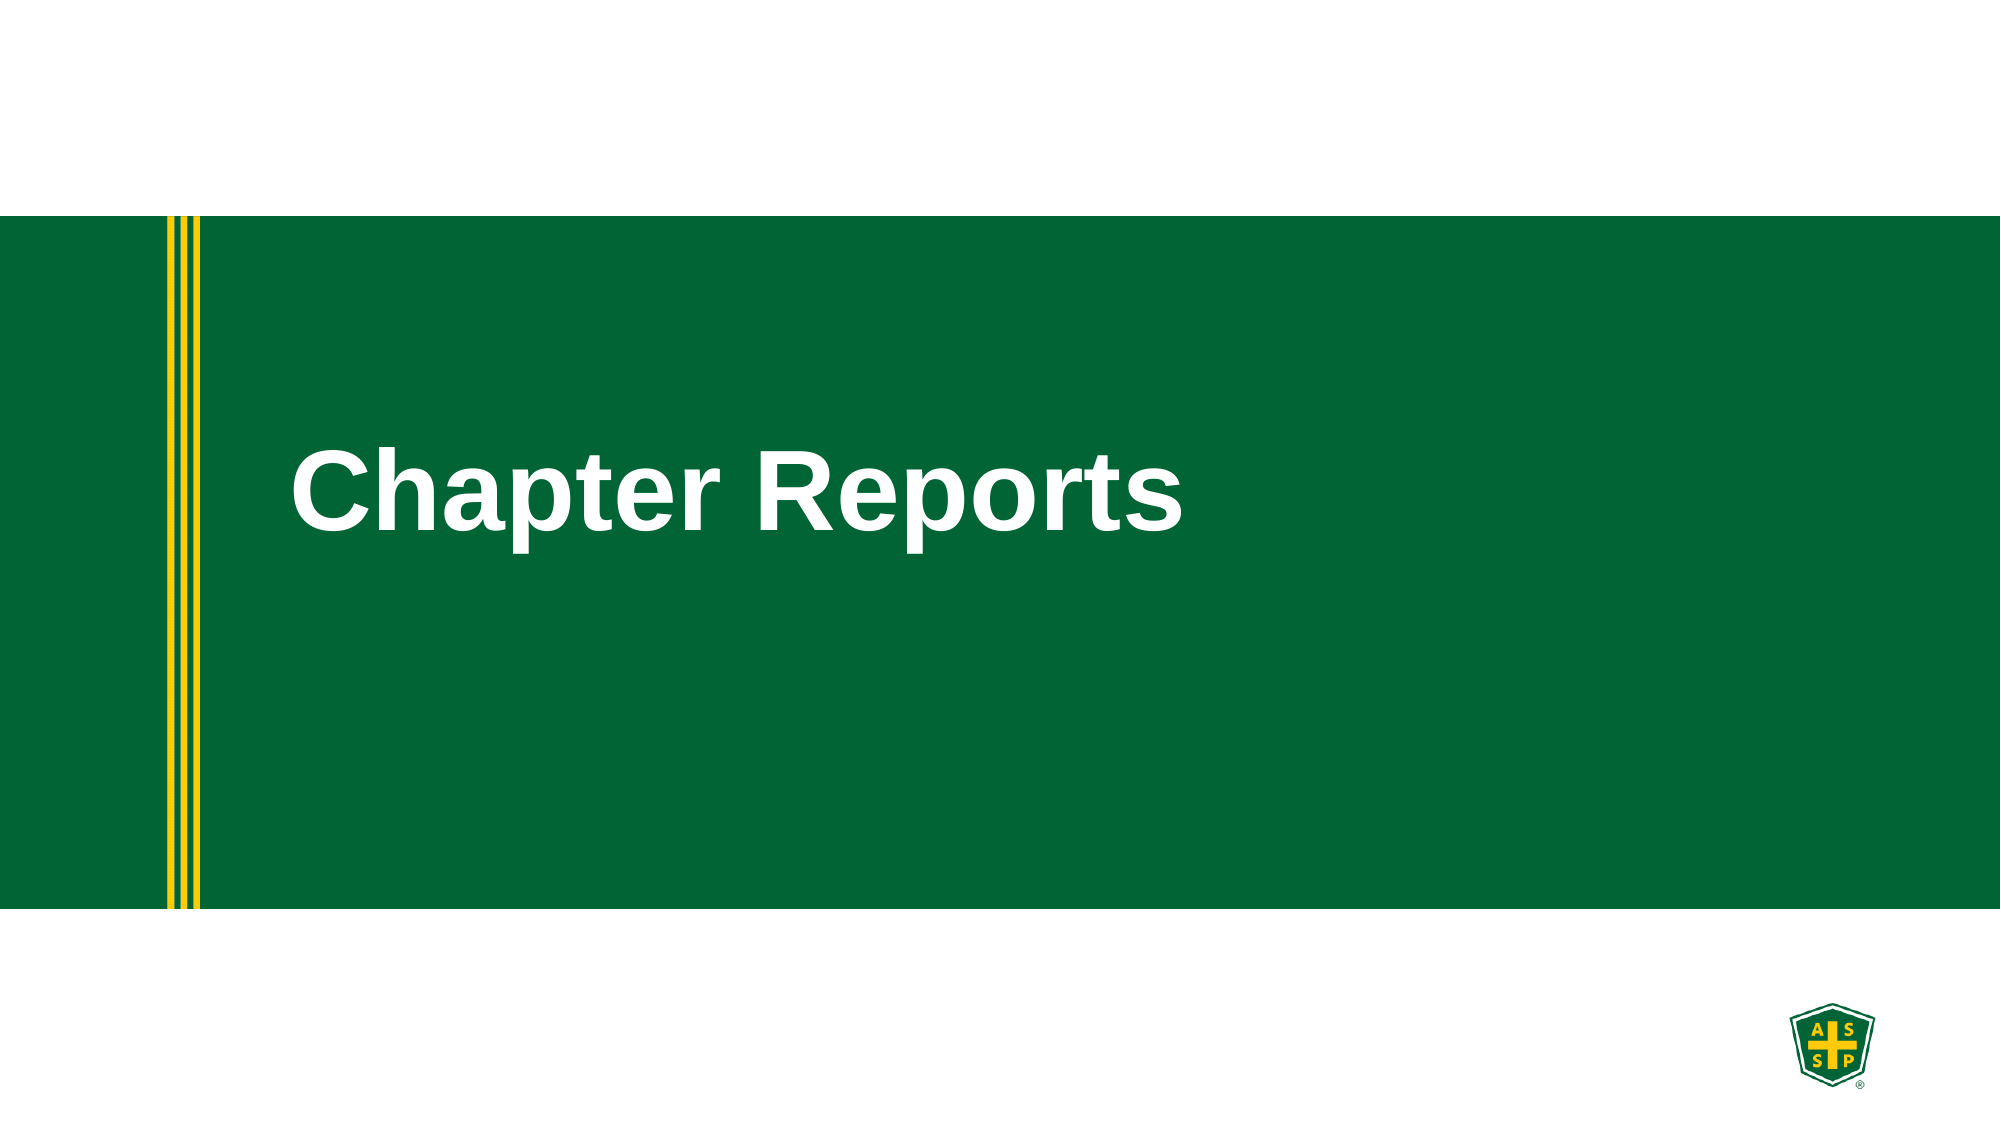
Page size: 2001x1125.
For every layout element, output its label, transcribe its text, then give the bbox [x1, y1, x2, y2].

picture [167, 216, 200, 909]
title Chapter Reports [274, 379, 1919, 746]
